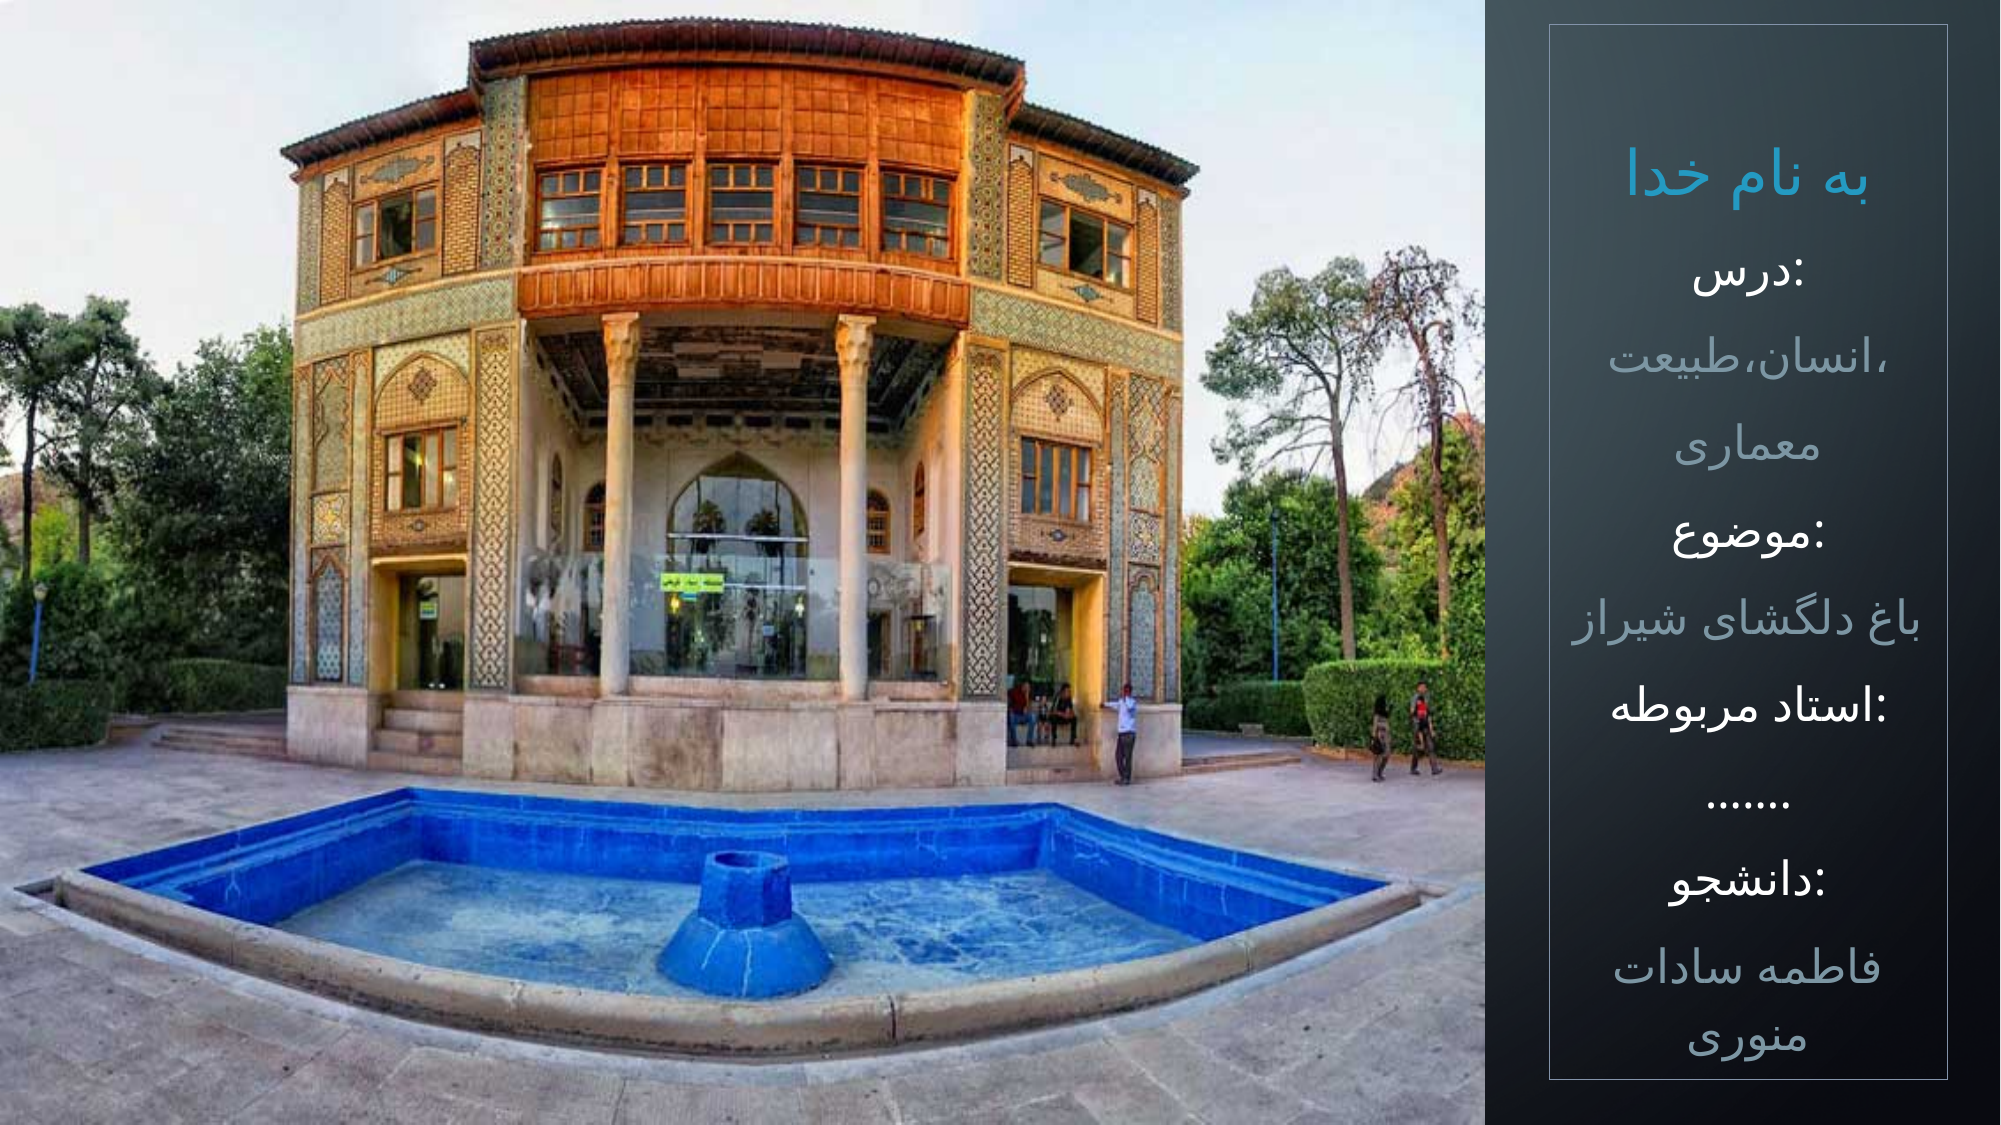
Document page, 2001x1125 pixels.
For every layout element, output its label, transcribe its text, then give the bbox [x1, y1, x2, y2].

picture [0, 0, 1485, 1125]
subtitle به نام خدا درس: انسان،طبیعت، معماری موضوع: باغ دلگشای شیراز استاد مربوطه: ……. دانشجو: فاطمه سادات منوری [1549, 24, 1948, 1080]
